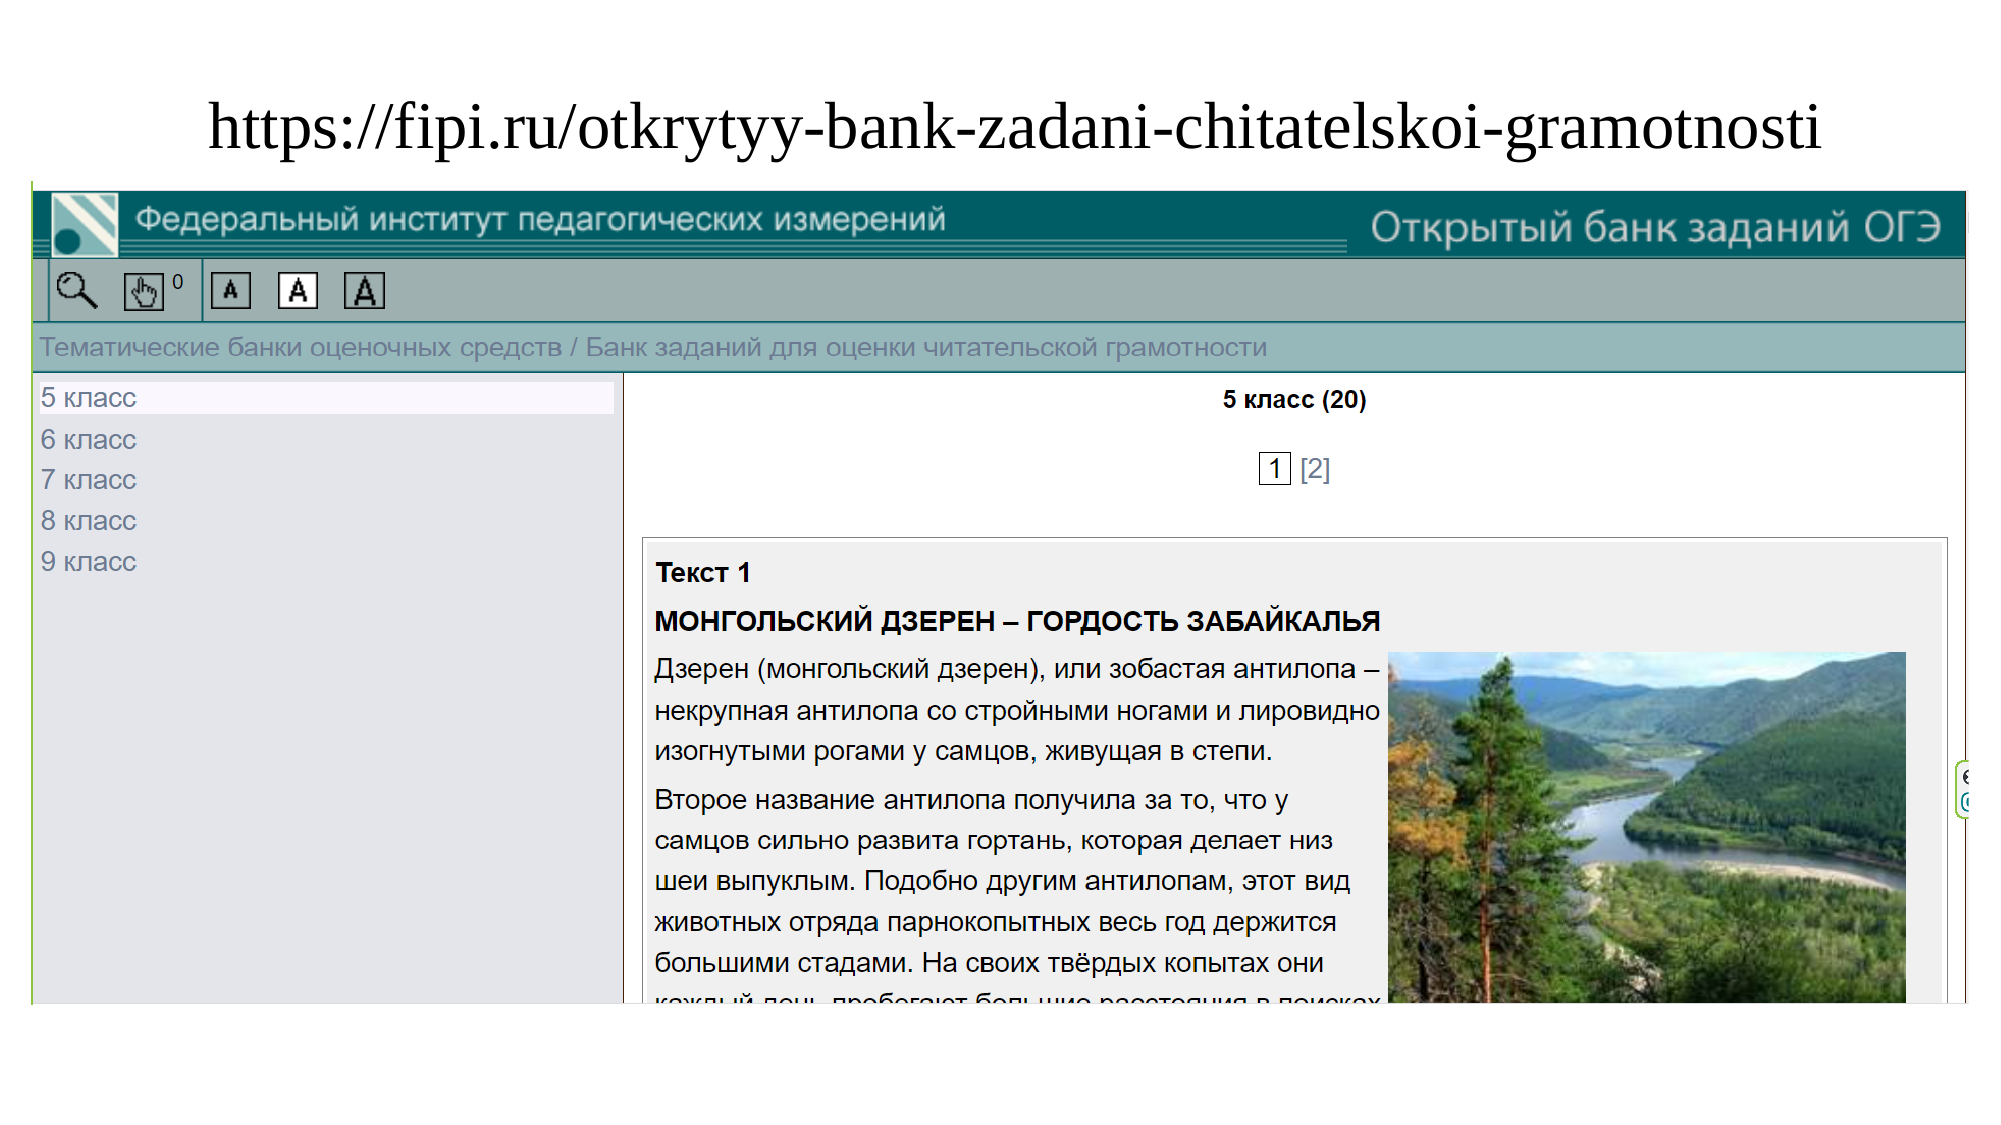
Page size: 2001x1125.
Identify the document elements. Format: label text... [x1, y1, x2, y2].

title https://fipi.ru/otkrytyy-bank-zadani-chitatelskoi-gramotnosti [66, 28, 1969, 178]
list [30, 181, 1970, 1005]
